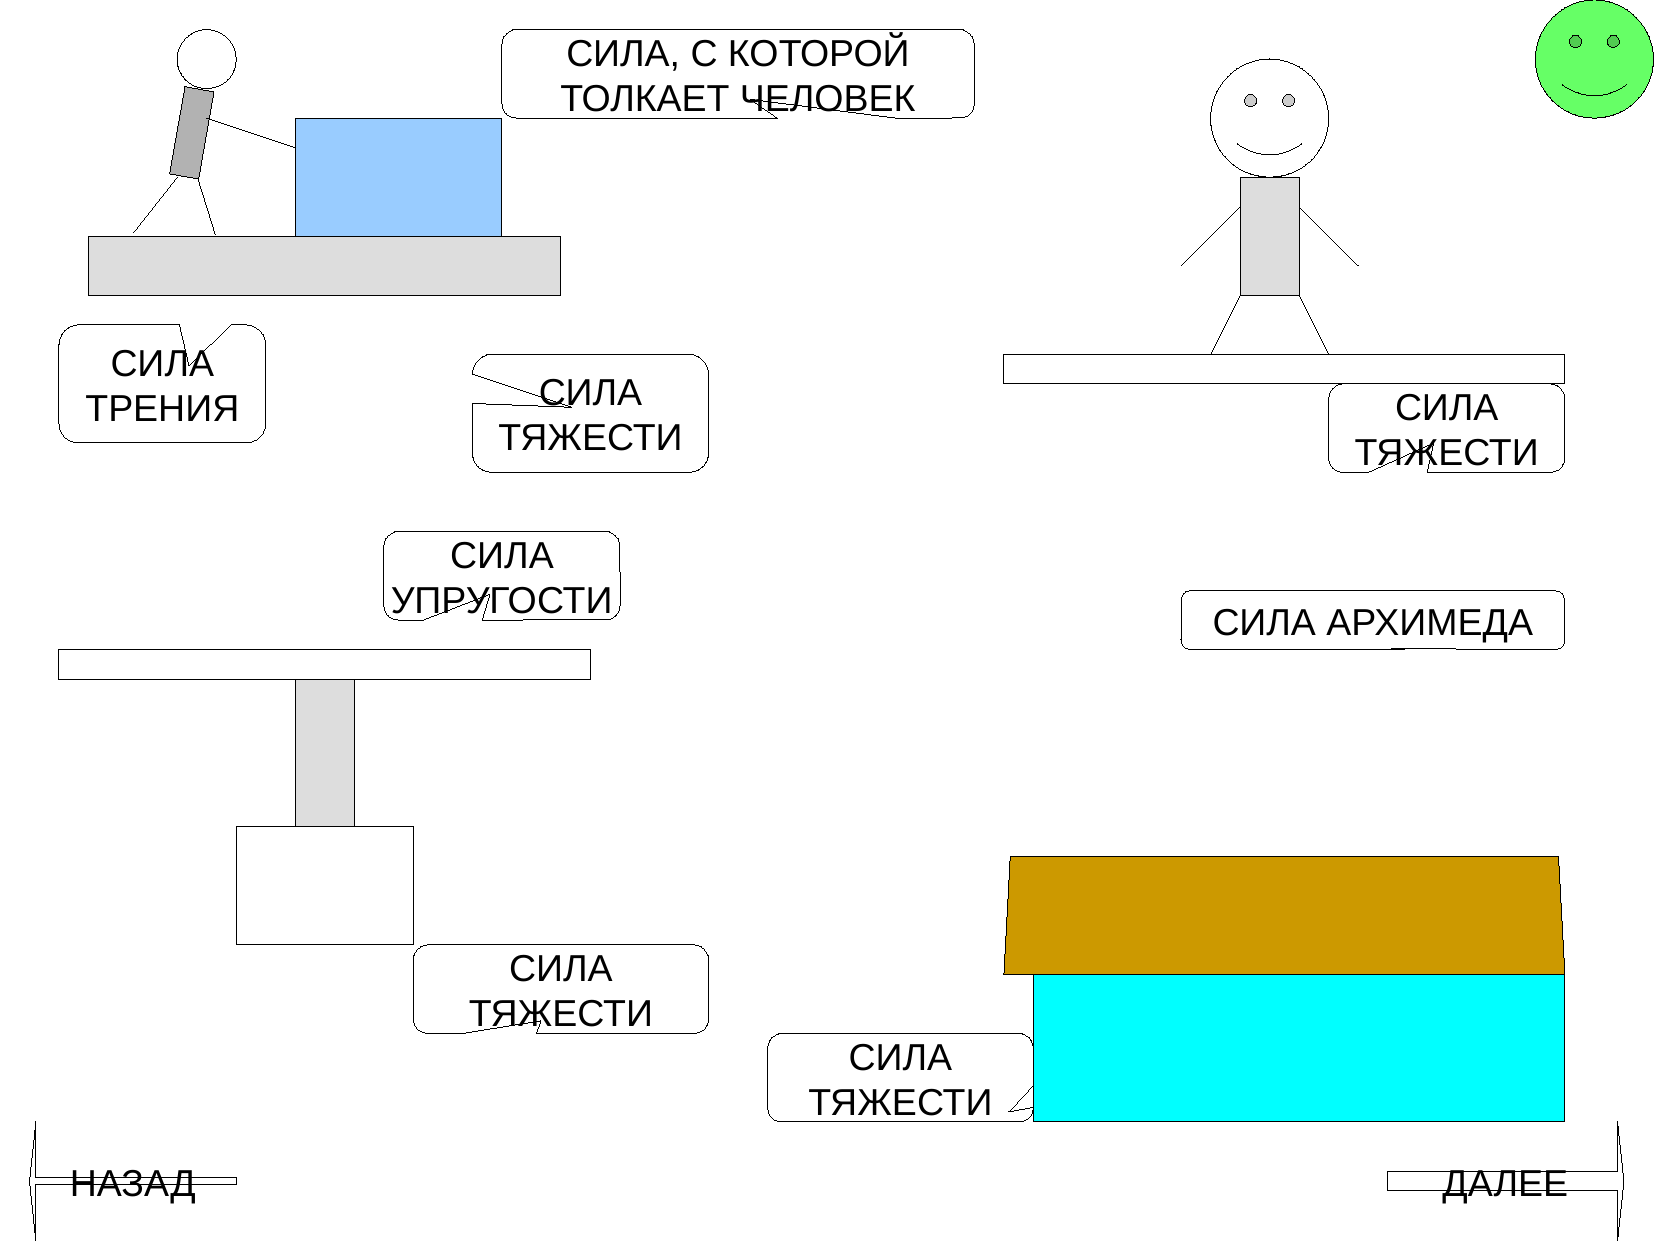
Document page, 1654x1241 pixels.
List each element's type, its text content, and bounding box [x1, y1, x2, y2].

text_box [1003, 354, 1565, 384]
text_box [169, 86, 214, 179]
text_box СИЛА ТРЕНИЯ [58, 324, 266, 443]
text_box НАЗАД [29, 1121, 237, 1241]
text_box СИЛА, С КОТОРОЙ ТОЛКАЕТ ЧЕЛОВЕК [501, 29, 975, 119]
text_box [88, 236, 561, 296]
text_box СИЛА ТЯЖЕСТИ [413, 944, 709, 1034]
text_box СИЛА ТЯЖЕСТИ [767, 1033, 1034, 1122]
text_box [1003, 856, 1565, 975]
text_box [295, 118, 502, 237]
text_box СИЛА УПРУГОСТИ [383, 531, 621, 621]
text_box [1535, 0, 1654, 119]
text_box [1210, 58, 1329, 177]
text_box [1240, 177, 1300, 296]
text_box [1033, 975, 1565, 1122]
text_box СИЛА АРХИМЕДА [1180, 590, 1565, 650]
text_box ДАЛЕЕ [1387, 1121, 1624, 1241]
text_box [295, 679, 355, 827]
text_box [177, 29, 237, 89]
text_box [236, 826, 414, 945]
text_box [58, 649, 591, 680]
text_box СИЛА ТЯЖЕСТИ [1328, 383, 1565, 473]
text_box СИЛА ТЯЖЕСТИ [472, 354, 709, 473]
